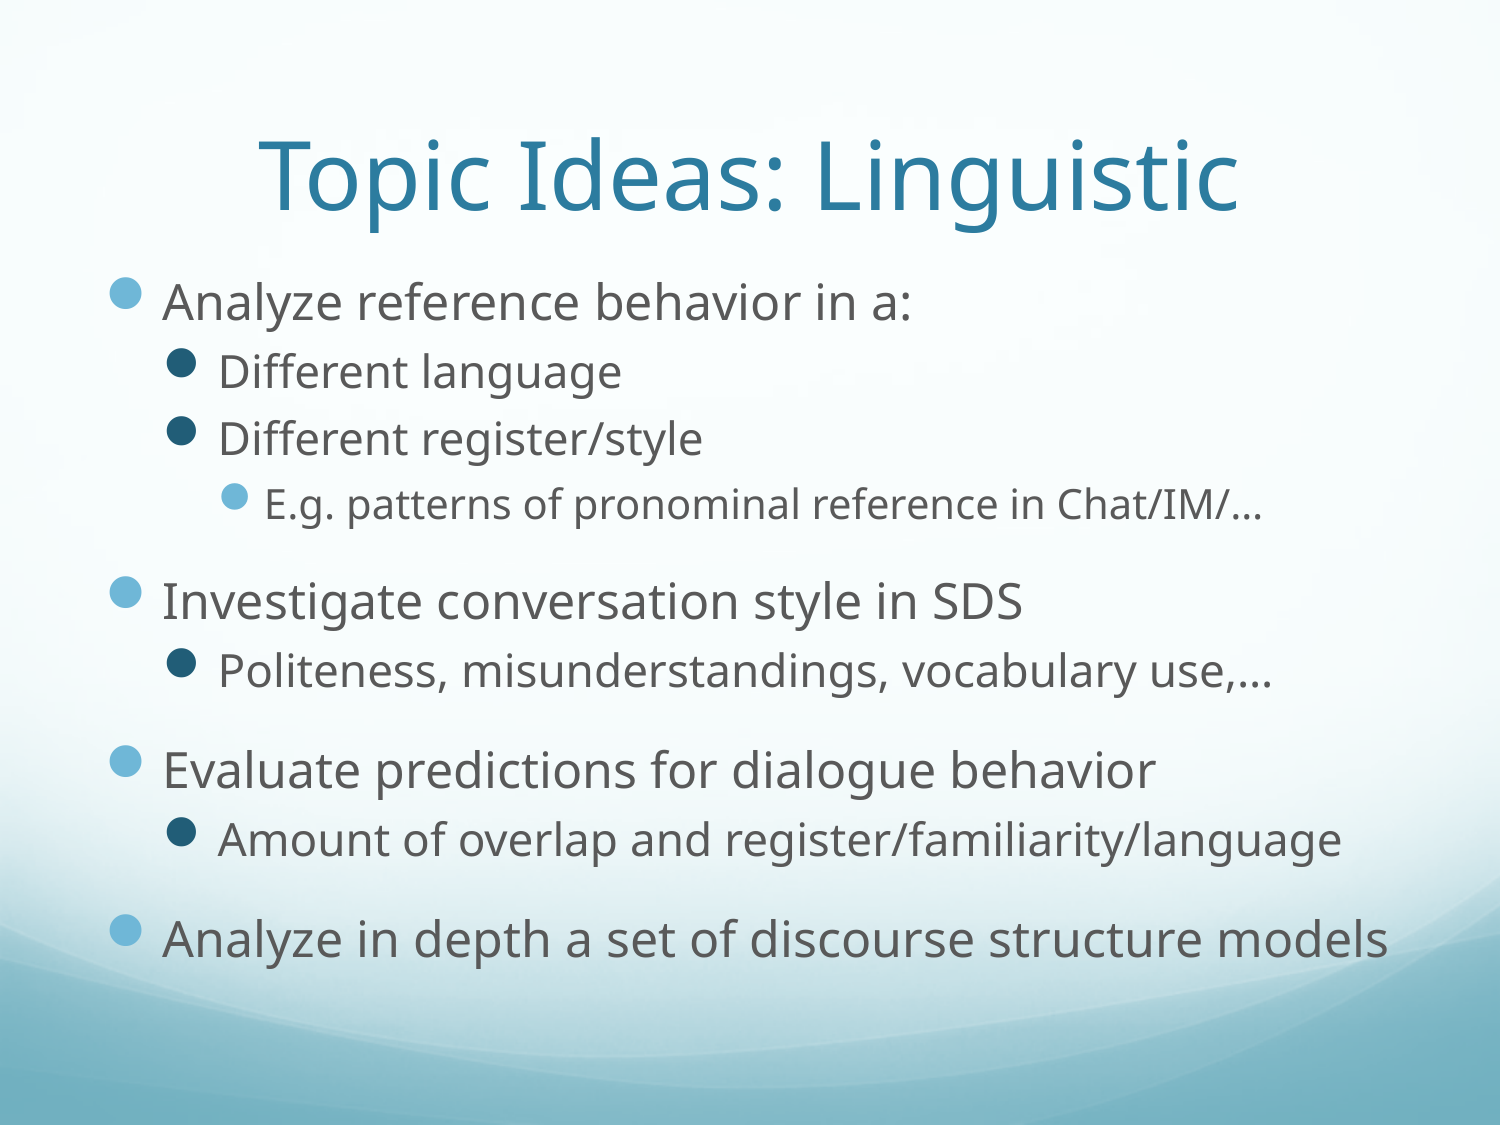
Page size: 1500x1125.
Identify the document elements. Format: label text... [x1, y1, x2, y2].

title Topic Ideas: Linguistic [90, 17, 1410, 237]
list Analyze reference behavior in a: Different language Different register/style E.g. patterns of pronominal reference in Chat/IM/… Investigate conversation style in SDS Politeness, misunderstandings, vocabulary use,… Evaluate predictions for dialogue behavior Amount of overlap and register/familiarity/language Analyze in depth a set of discourse structure models [90, 262, 1470, 975]
